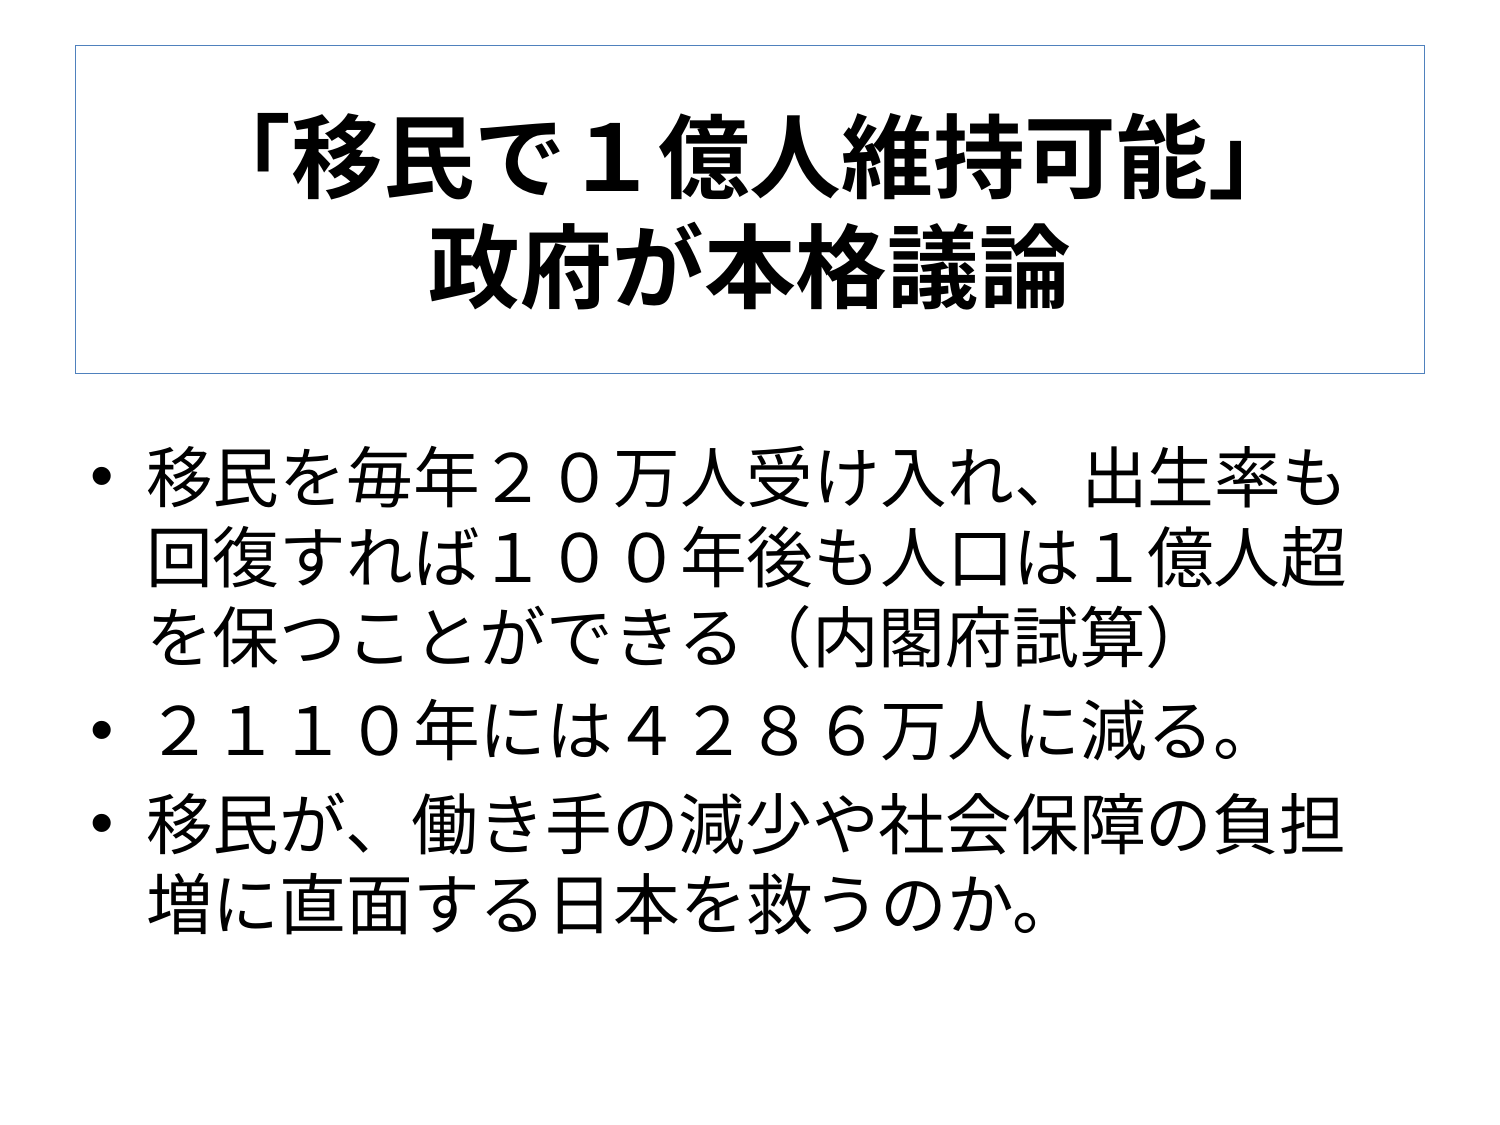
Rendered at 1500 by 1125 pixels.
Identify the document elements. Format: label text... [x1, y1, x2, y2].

list 移民を毎年２０万人受け入れ、出生率も回復すれば１００年後も人口は１億人超を保つことができる（内閣府試算） ２１１０年には４２８６万人に減る。 移民が、働き手の減少や社会保障の負担増に直面する日本を救うのか。 [75, 427, 1425, 1000]
title 「移民で１億人維持可能」 政府が本格議論 [75, 45, 1425, 374]
